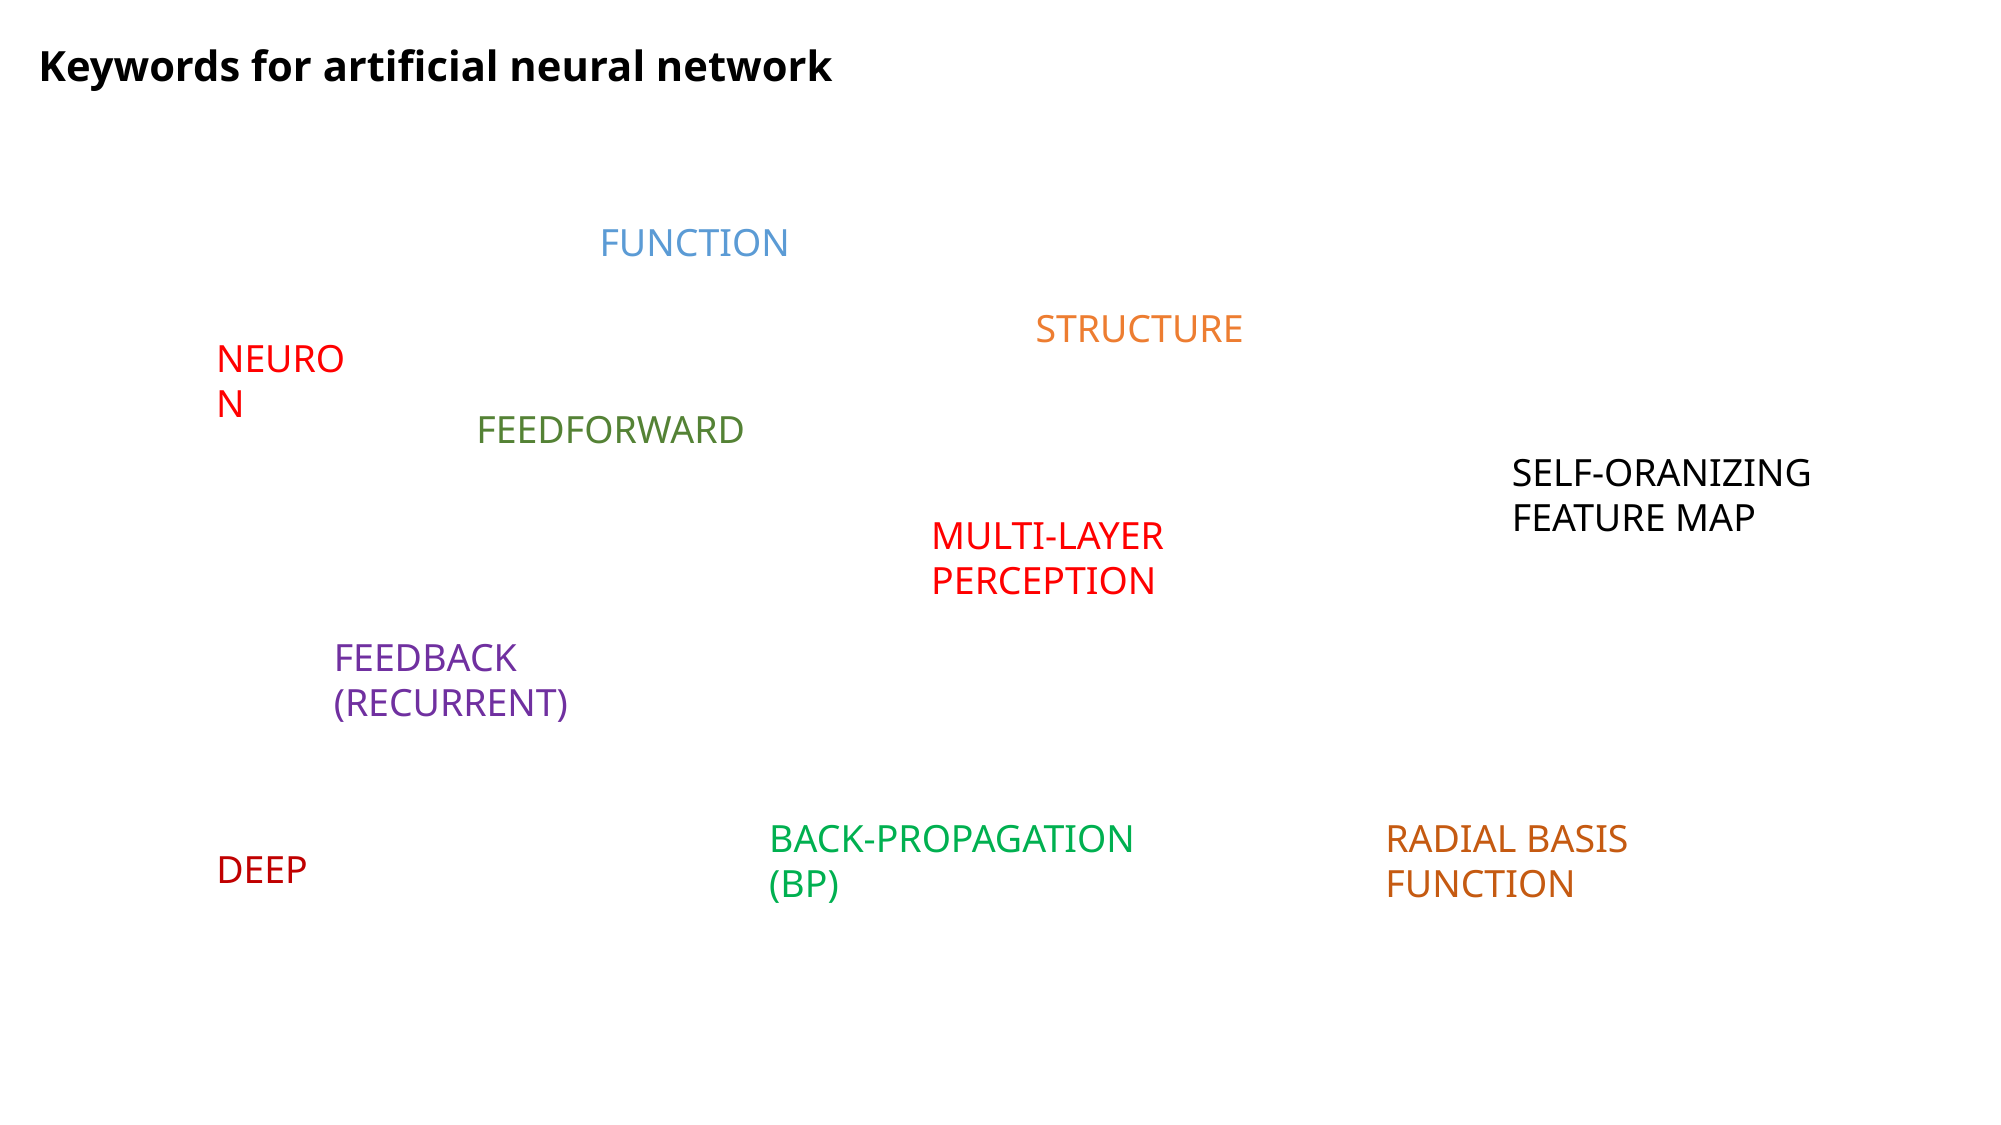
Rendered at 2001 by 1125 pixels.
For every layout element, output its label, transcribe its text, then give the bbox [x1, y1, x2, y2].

text_box FUNCTION [584, 211, 840, 271]
text_box BACK-PROPAGATION (BP) [754, 807, 1164, 913]
text_box SELF-ORANIZING FEATURE MAP [1497, 441, 1831, 547]
text_box MULTI-LAYER PERCEPTION [916, 504, 1231, 610]
text_box RADIAL BASIS FUNCTION [1370, 808, 1722, 913]
text_box NEURON [201, 327, 388, 433]
text_box STRUCTURE [1020, 297, 1267, 357]
text_box Keywords for artificial neural network [23, 32, 848, 97]
text_box DEEP [201, 838, 547, 899]
text_box FEEDFORWARD [461, 398, 796, 459]
text_box FEEDBACK (RECURRENT) [318, 626, 629, 732]
